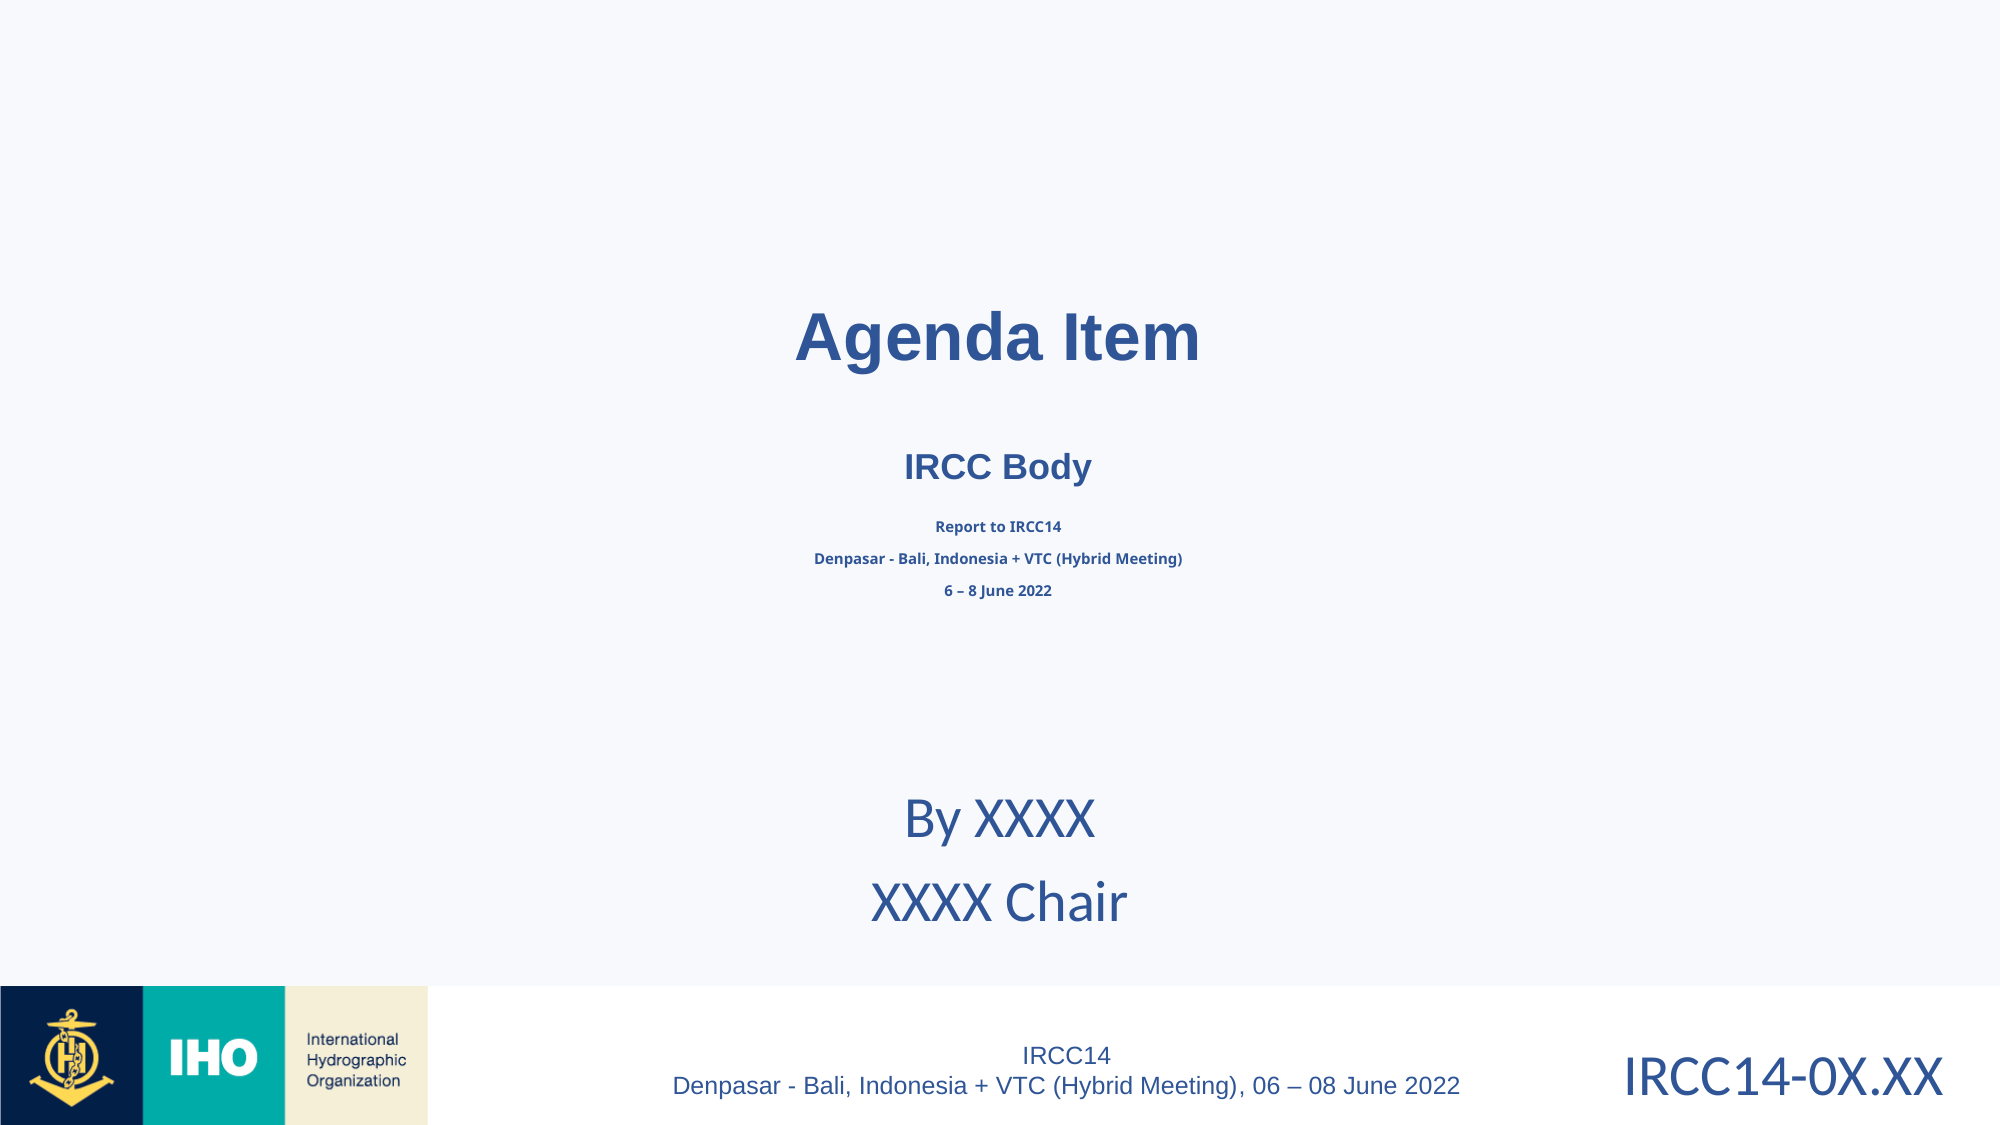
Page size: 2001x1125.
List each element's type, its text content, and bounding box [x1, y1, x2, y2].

picture [0, 987, 428, 1125]
text_box Agenda Item IRCC Body Report to IRCC14 Denpasar - Bali, Indonesia + VTC (Hybrid Meeting) 6 – 8 June 2022 [77, 288, 1920, 608]
text_box By XXXX XXXX Chair [249, 605, 1750, 878]
text_box IRCC14-0X.XX [1571, 1030, 1997, 1115]
